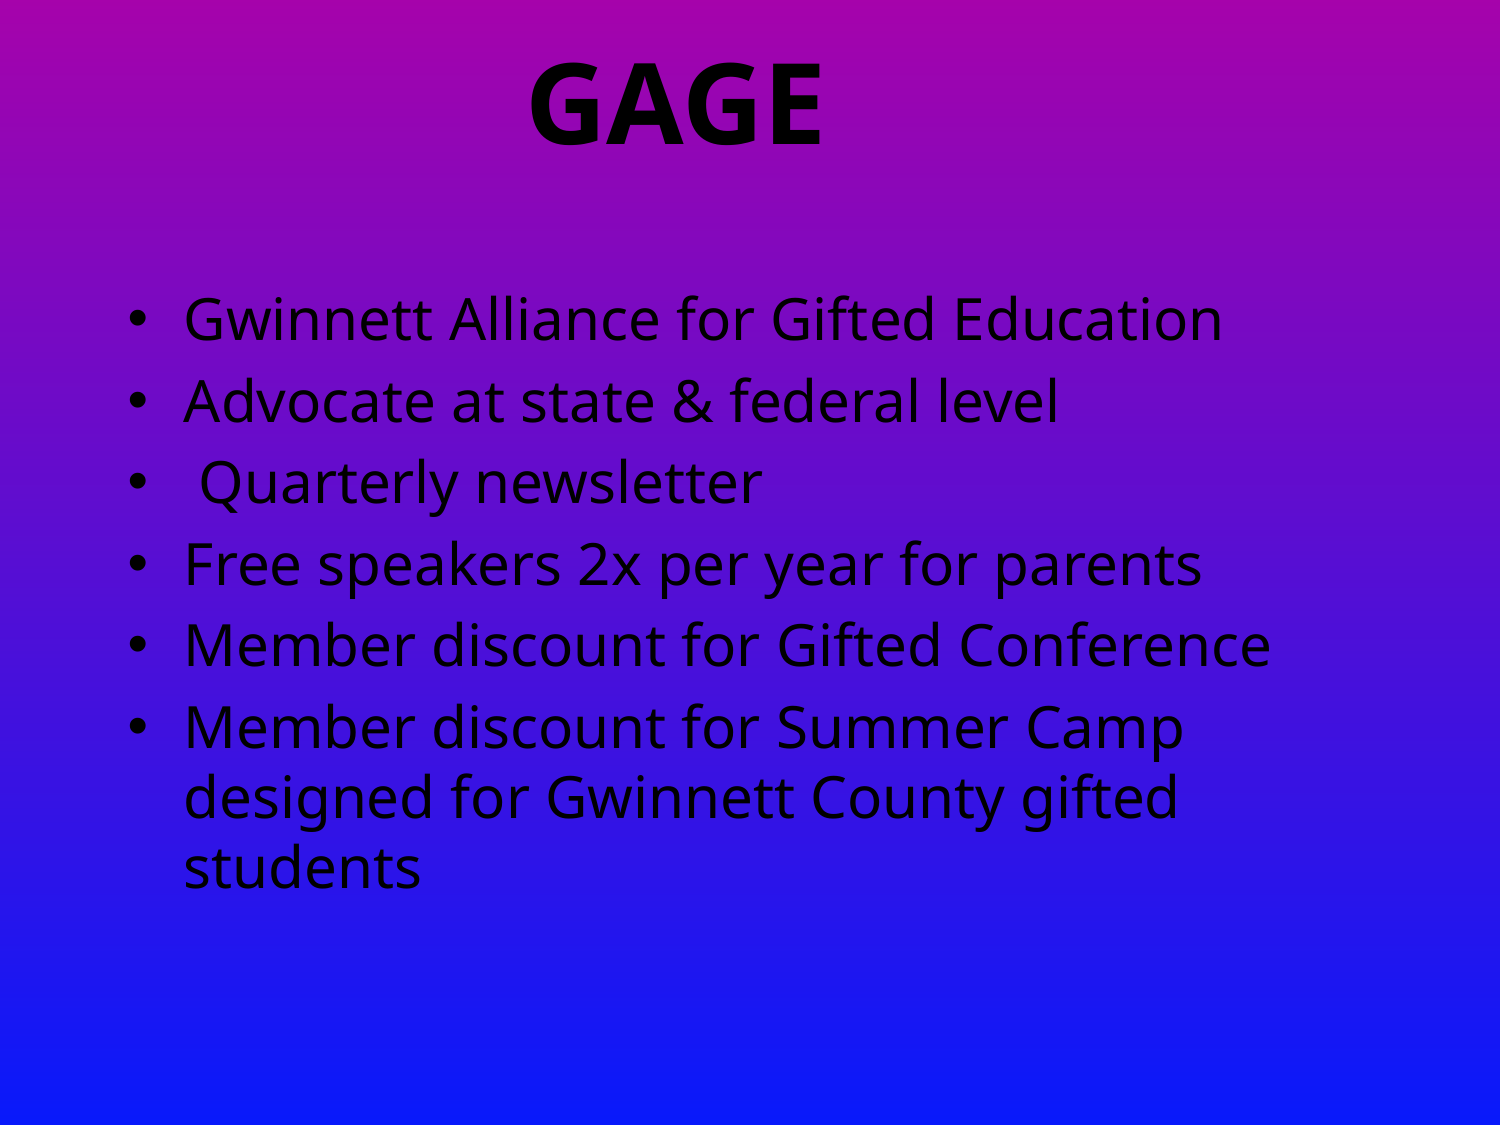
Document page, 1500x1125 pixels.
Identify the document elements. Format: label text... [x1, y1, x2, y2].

title GAGE [112, 24, 1240, 175]
list Gwinnett Alliance for Gifted Education Advocate at state & federal level Quarterly newsletter Free speakers 2x per year for parents Member discount for Gifted Conference Member discount for Summer Camp designed for Gwinnett County gifted students [112, 275, 1375, 1038]
